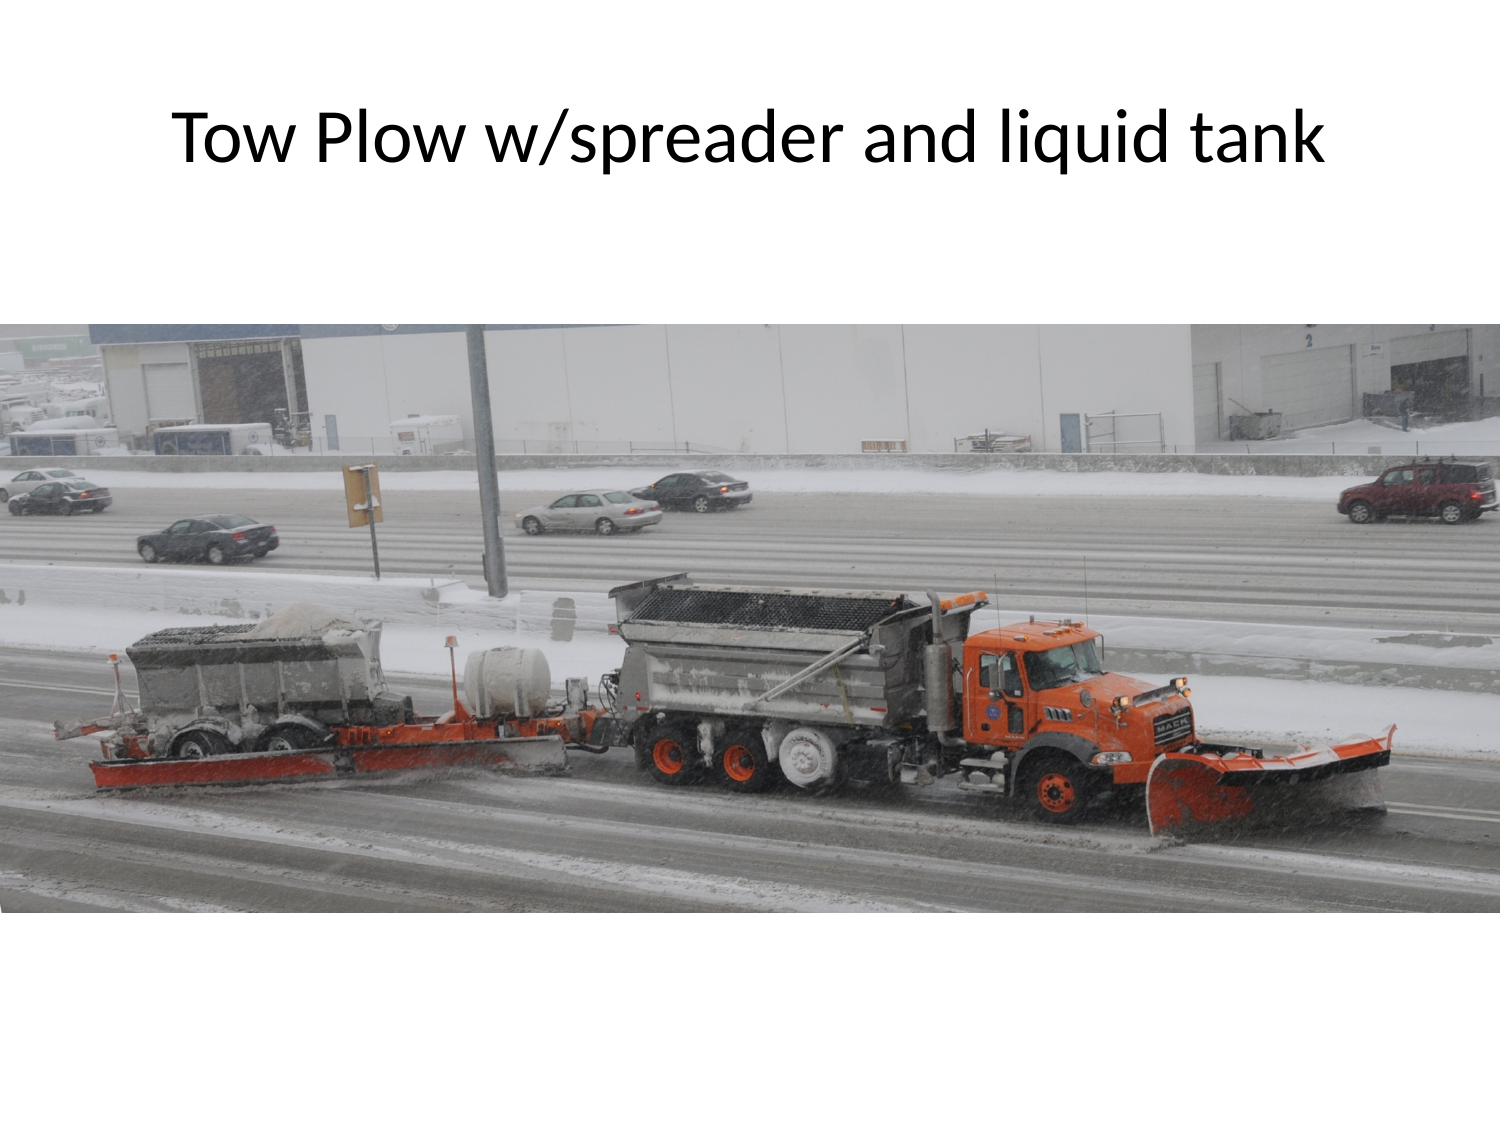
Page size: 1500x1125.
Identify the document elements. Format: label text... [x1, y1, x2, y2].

title Tow Plow w/spreader and liquid tank [112, 37, 1388, 225]
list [0, 324, 1500, 913]
